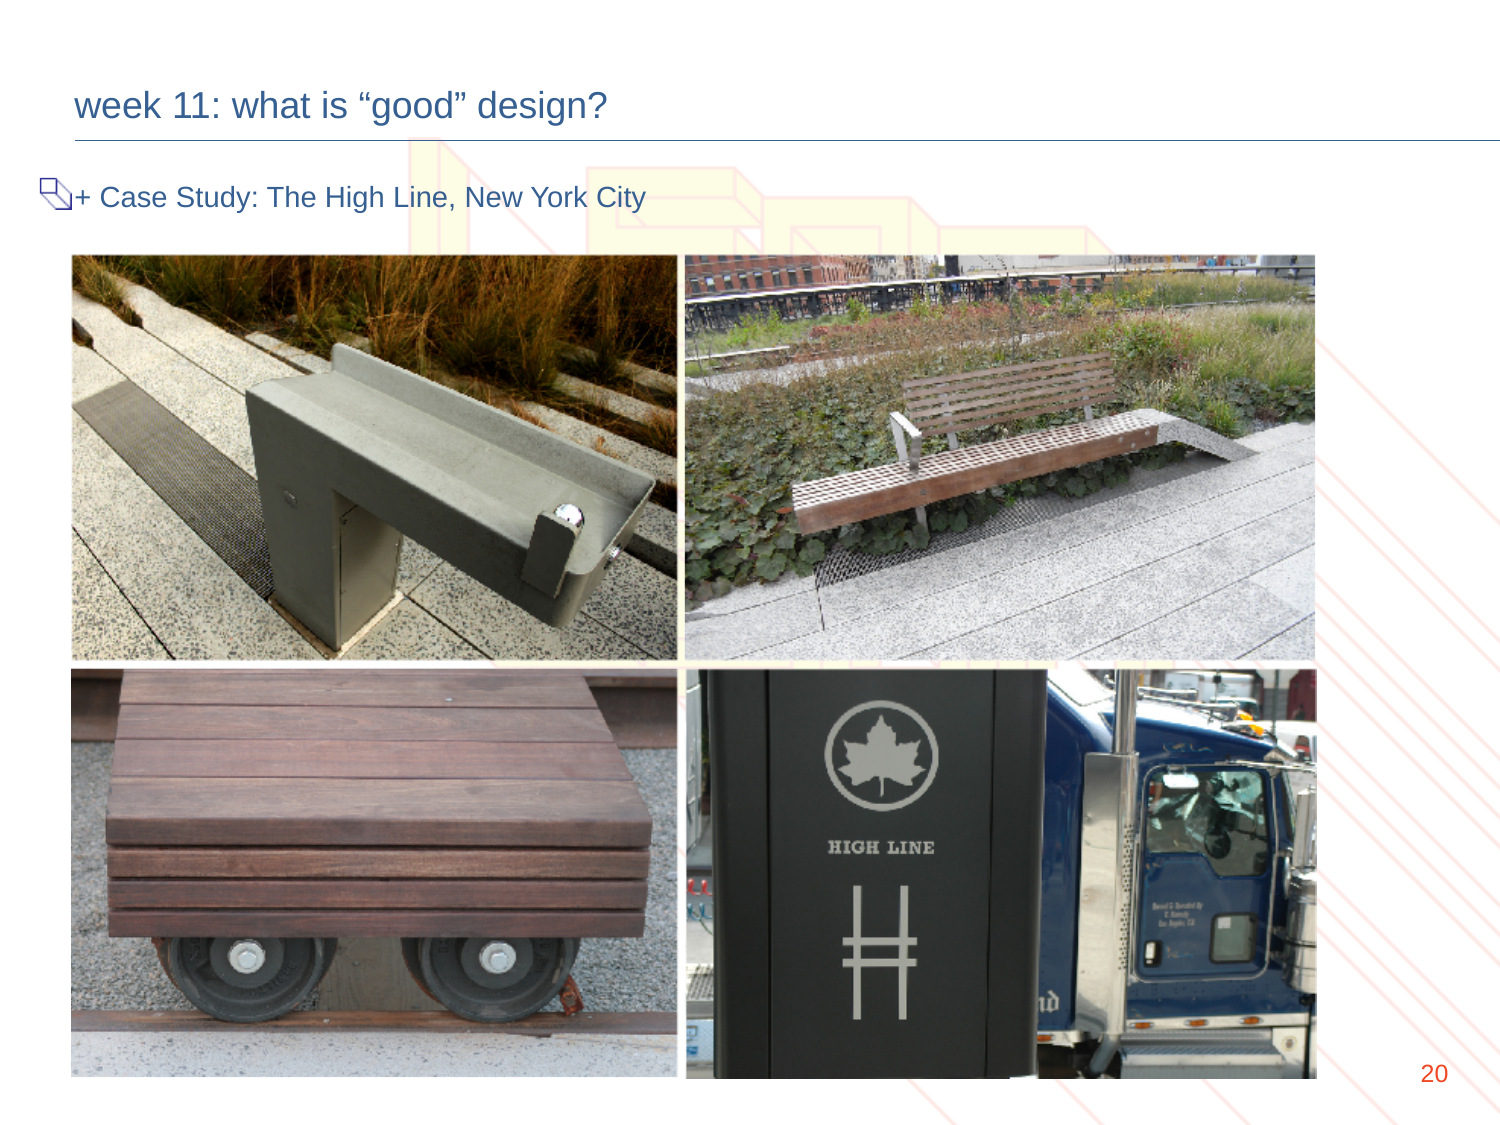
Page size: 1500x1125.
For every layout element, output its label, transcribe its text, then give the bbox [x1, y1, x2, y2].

picture [394, 1, 1500, 140]
picture [23, 162, 72, 210]
text_box + Case Study: The High Line, New York City [59, 171, 389, 221]
picture [71, 141, 1500, 1125]
text_box week 11: what is “good” design? [59, 74, 389, 134]
